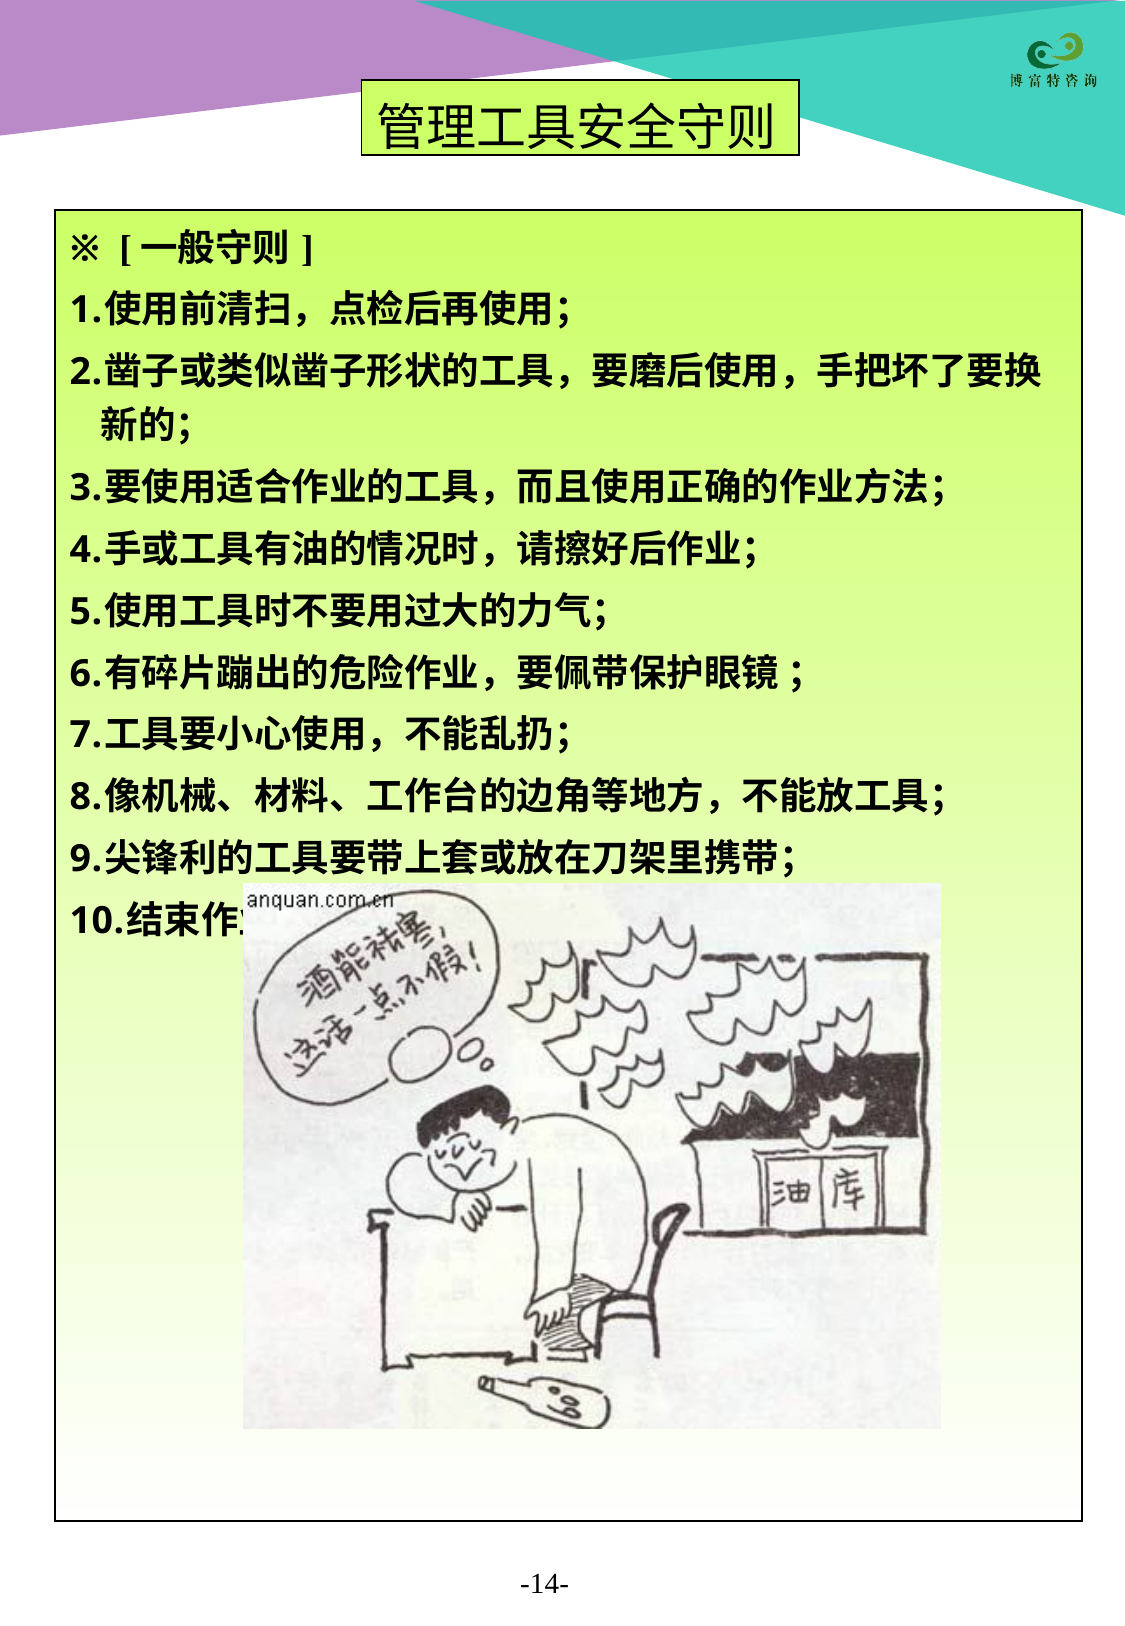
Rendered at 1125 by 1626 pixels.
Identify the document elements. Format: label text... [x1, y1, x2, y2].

picture [999, 32, 1111, 89]
picture [243, 883, 941, 1429]
table_header ※ [一般守则] 使用前清扫，点检后再使用； 凿子或类似凿子形状的工具，要磨后使用，手把坏了要换新的； 要使用适合作业的工具，而且使用正确的作业方法； 手或工具有油的情况时，请擦好后作业； 使用工具时不要用过大的力气； 有碎片蹦出的危险作业，要佩带保护眼镜 ； 工具要小心使用，不能乱扔； 像机械、材料、工作台的边角等地方，不能放工具； 尖锋利的工具要带上套或放在刀架里携带； 结束作业后，将工具放入相应的保管箱。 [56, 211, 1081, 1520]
table_header 管理工具安全守则 [362, 81, 798, 154]
text_box -14- [503, 1556, 587, 1607]
